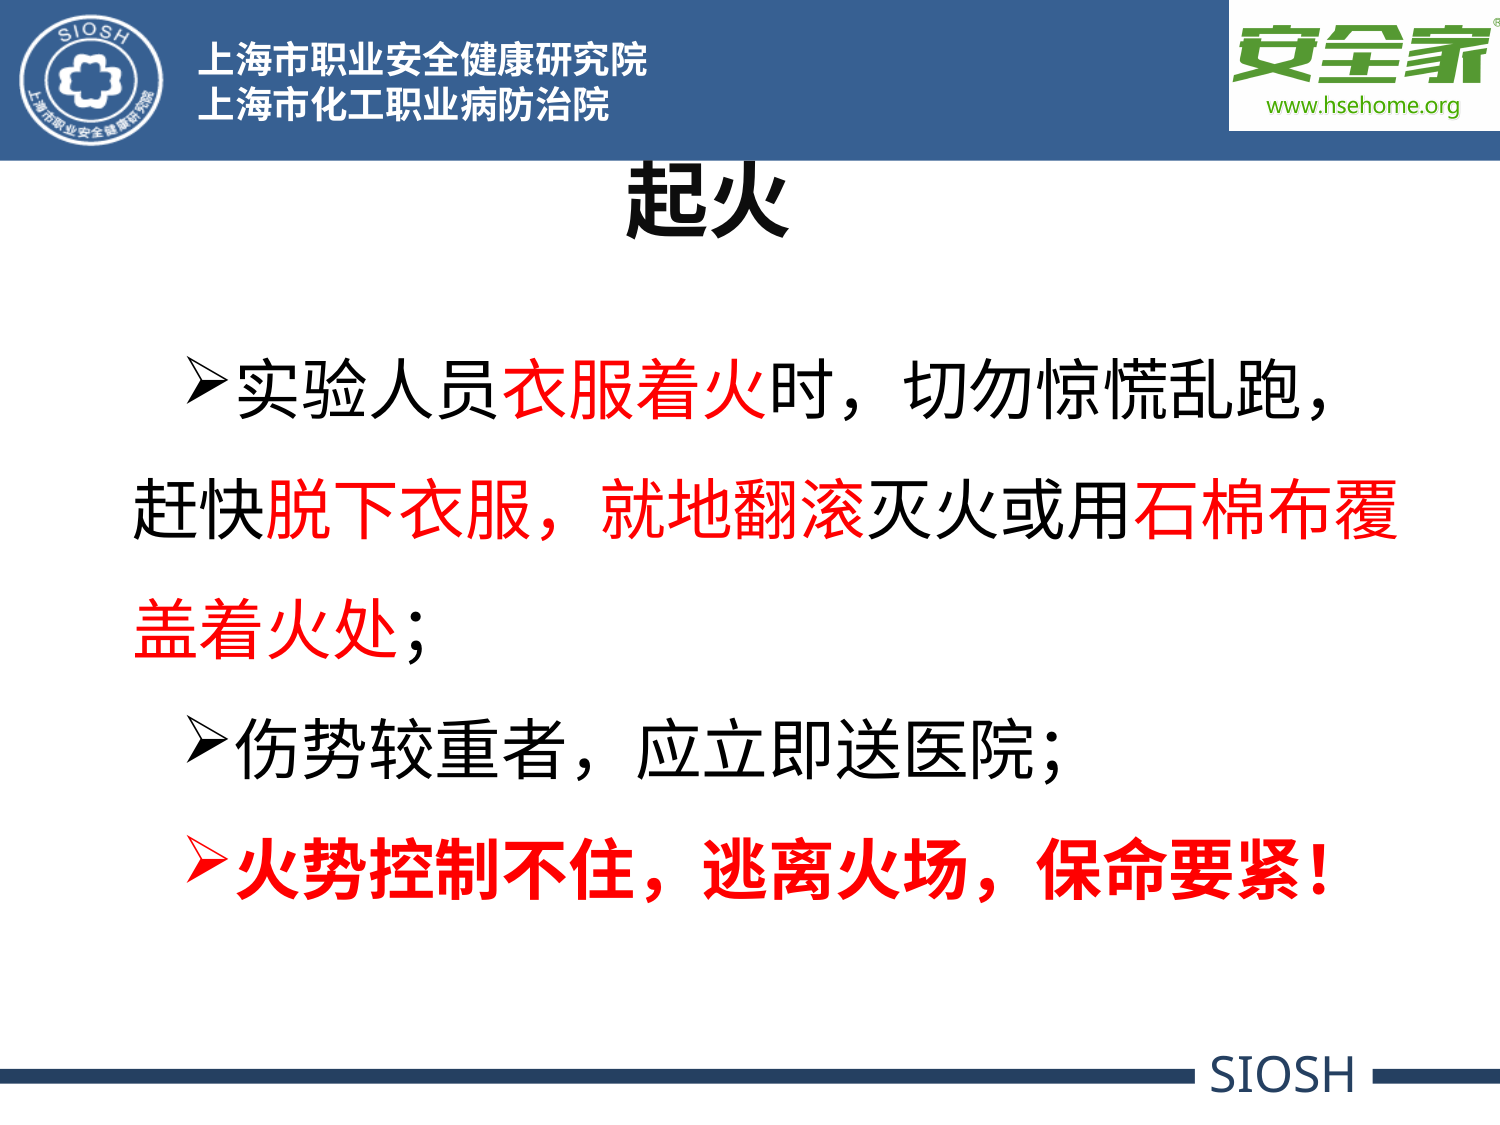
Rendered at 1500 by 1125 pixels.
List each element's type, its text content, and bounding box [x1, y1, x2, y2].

picture [19, 0, 165, 150]
picture [1229, 0, 1500, 131]
text_box 起火 [610, 140, 808, 256]
text_box 实验人员衣服着火时，切勿惊慌乱跑，赶快脱下衣服，就地翻滚灭火或用石棉布覆盖着火处； 伤势较重者，应立即送医院； 火势控制不住，逃离火场，保命要紧！ [81, 300, 1430, 916]
